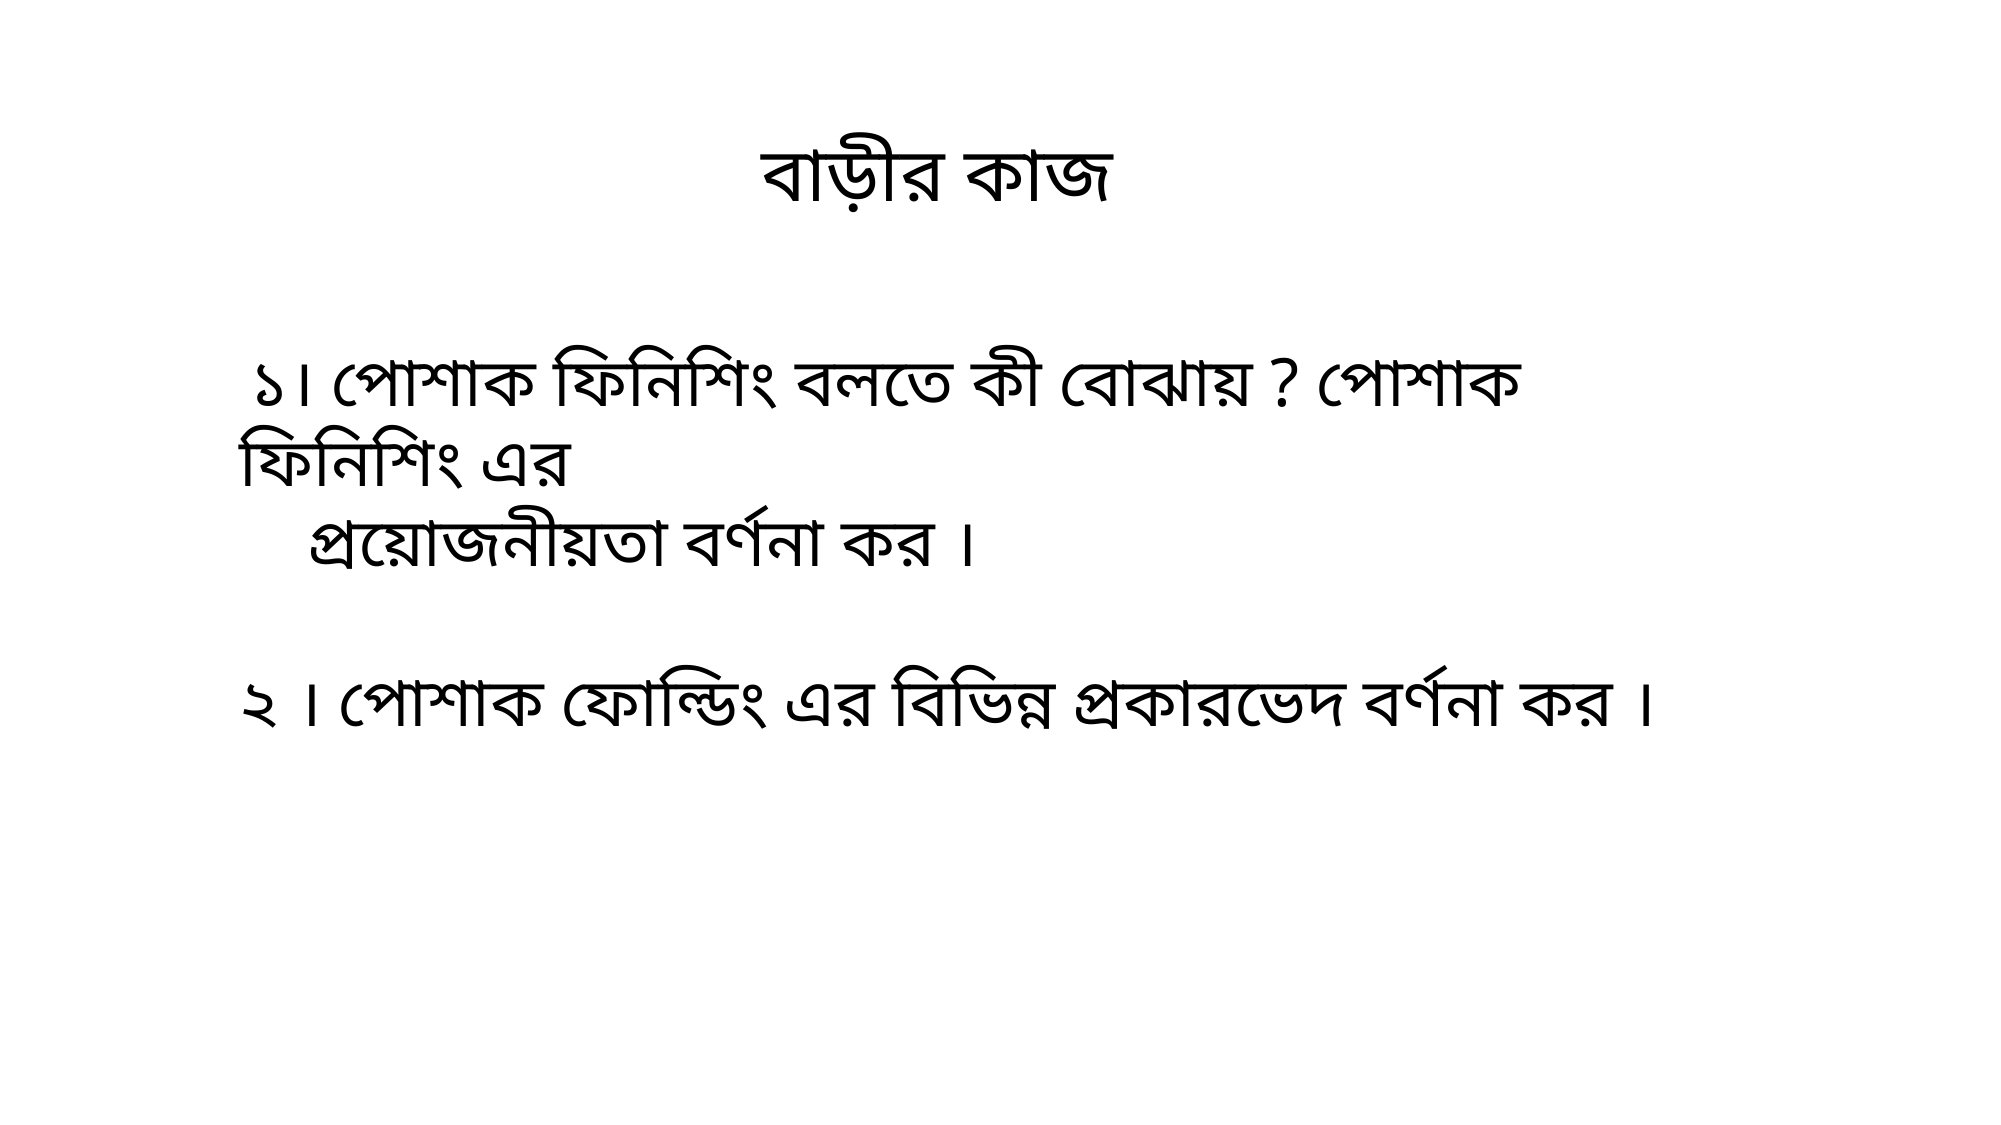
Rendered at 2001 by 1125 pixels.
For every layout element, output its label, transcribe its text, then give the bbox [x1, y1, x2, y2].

text_box ১। পোশাক ফিনিশিং বলতে কী বোঝায় ? পোশাক ফিনিশিং এর প্রয়োজনীয়তা বর্ণনা কর । ২ । পোশাক ফোল্ডিং এর বিভিন্ন প্রকারভেদ বর্ণনা কর । [224, 332, 1765, 747]
text_box বাড়ীর কাজ [747, 118, 1129, 224]
